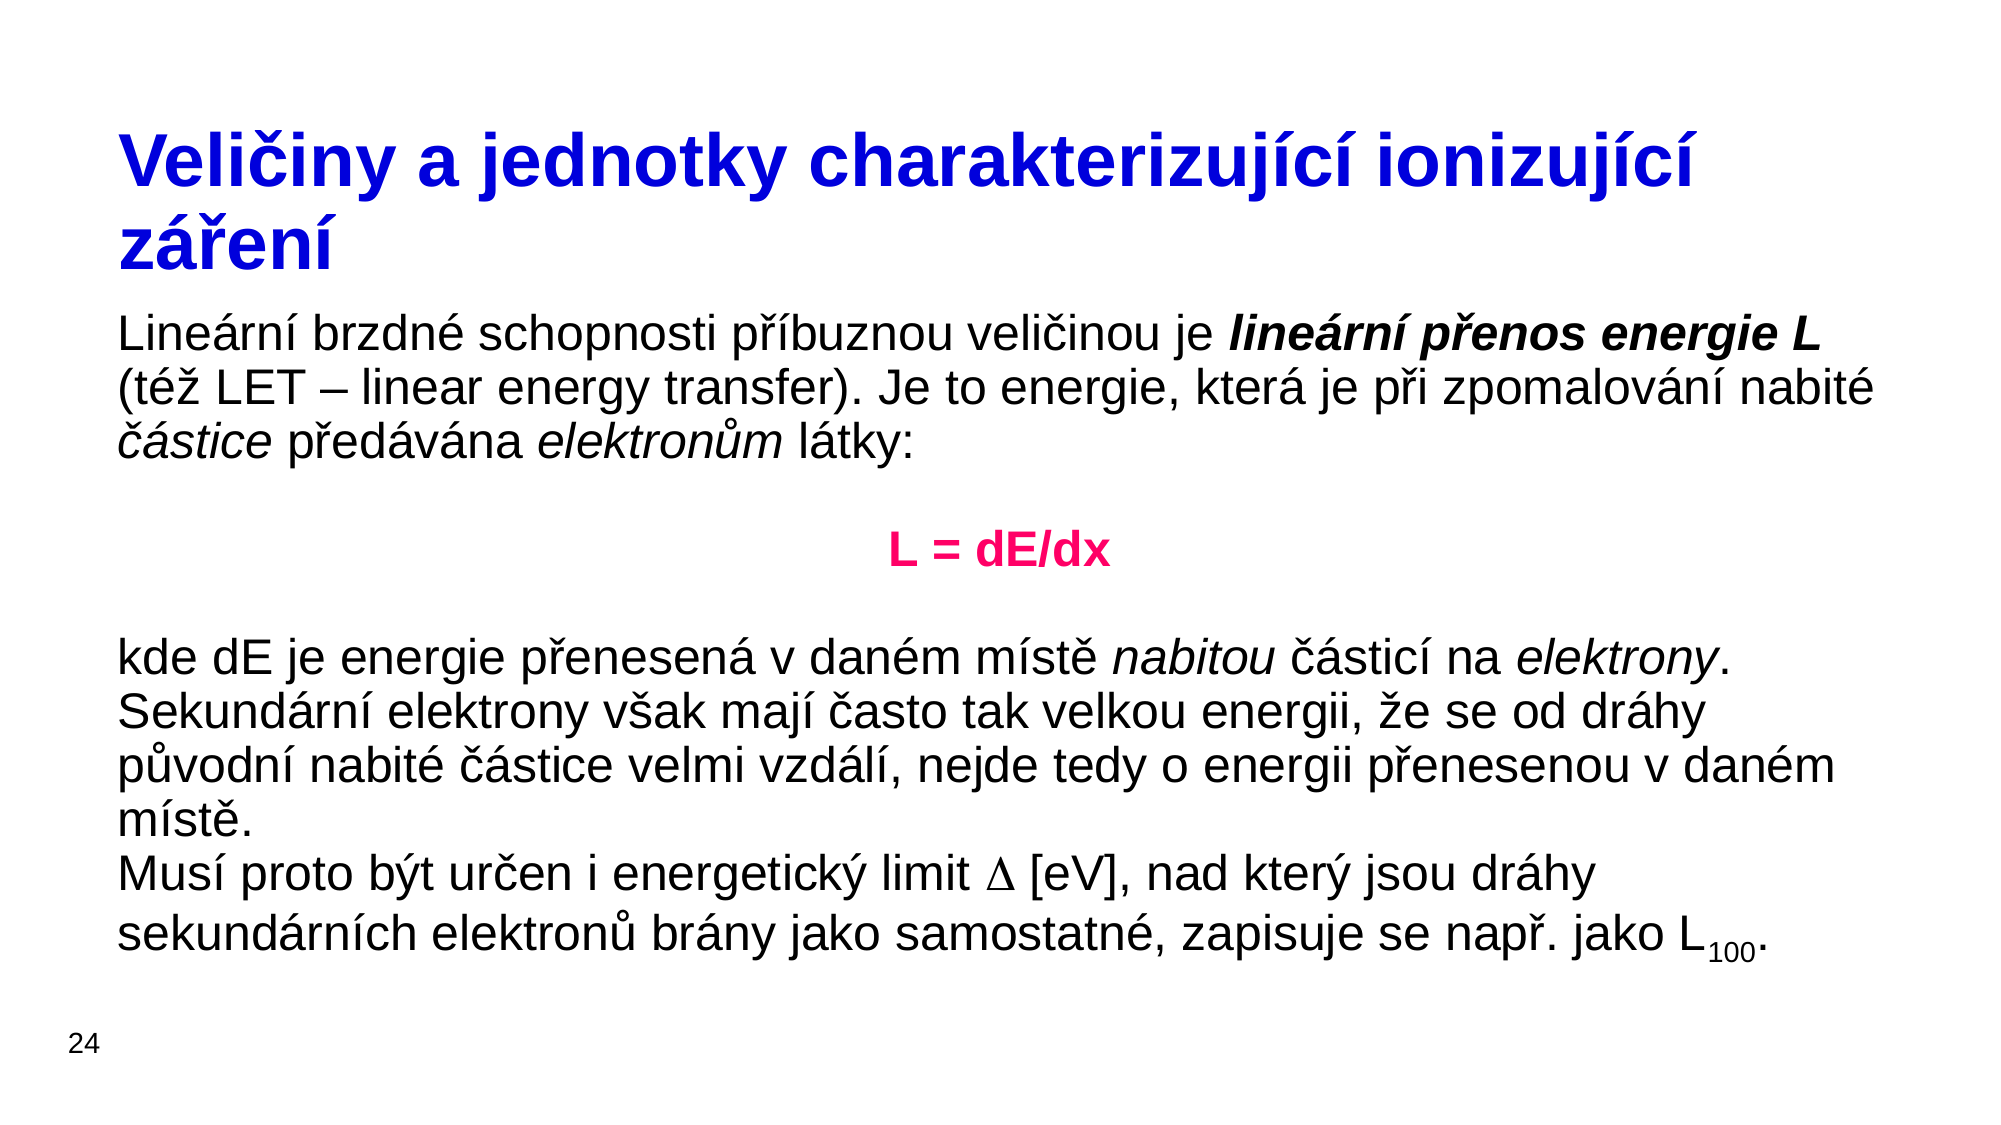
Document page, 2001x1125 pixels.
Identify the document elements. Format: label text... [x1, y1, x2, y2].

slide_number 24 [67, 1021, 110, 1063]
list Lineární brzdné schopnosti příbuznou veličinou je lineární přenos energie L (též LET – linear energy transfer). Je to energie, která je při zpomalování nabité částice předávána elektronům látky: L = dE/dx kde dE je energie přenesená v daném místě nabitou částicí na elektrony. Sekundární elektrony však mají často tak velkou energii, že se od dráhy původní nabité částice velmi vzdálí, nejde tedy o energii přenesenou v daném místě. Musí proto být určen i energetický limit D [eV], nad který jsou dráhy sekundárních elektronů brány jako samostatné, zapisuje se např. jako L100. [117, 307, 1882, 957]
title Veličiny a jednotky charakterizující ionizující záření [118, 118, 1883, 193]
